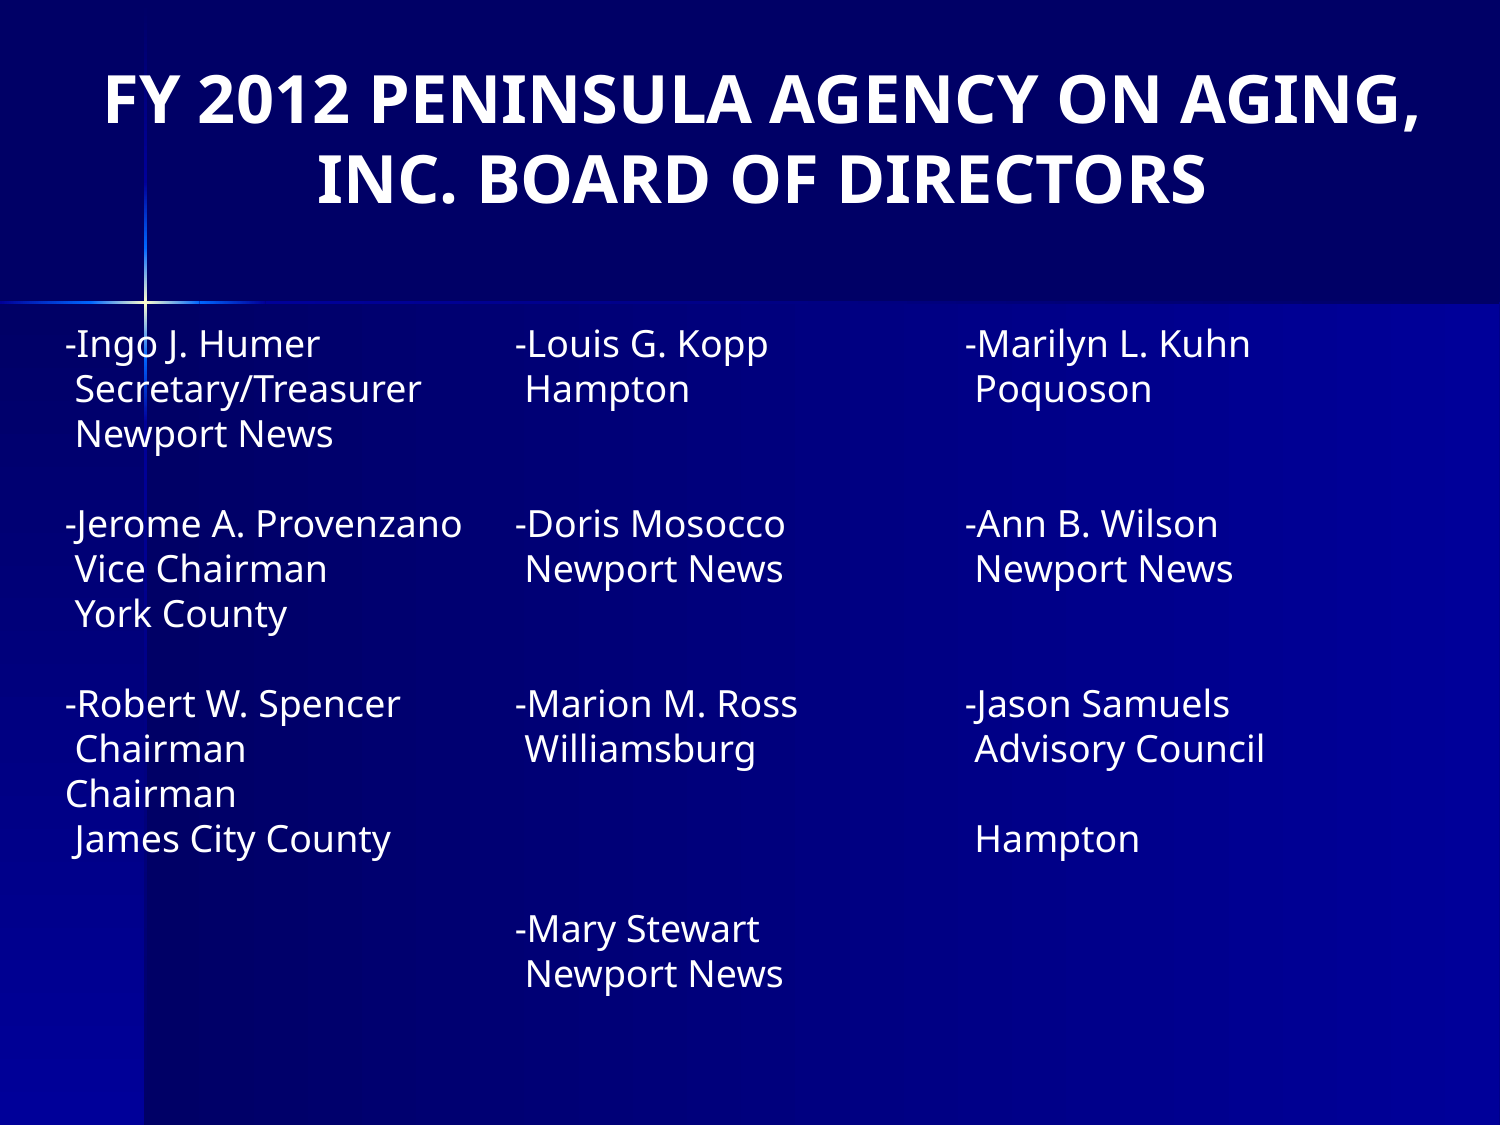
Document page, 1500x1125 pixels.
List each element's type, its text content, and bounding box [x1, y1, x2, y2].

text_box -Ingo J. Humer -Louis G. Kopp -Marilyn L. Kuhn Secretary/Treasurer Hampton Poquoson Newport News -Jerome A. Provenzano -Doris Mosocco -Ann B. Wilson Vice Chairman Newport News Newport News York County -Robert W. Spencer -Marion M. Ross -Jason Samuels Chairman Williamsburg Advisory Council Chairman James City County Hampton -Mary Stewart Newport News [50, 312, 1438, 1043]
text_box FY 2012 PENINSULA AGENCY ON AGING, INC. BOARD OF DIRECTORS [87, 49, 1438, 225]
